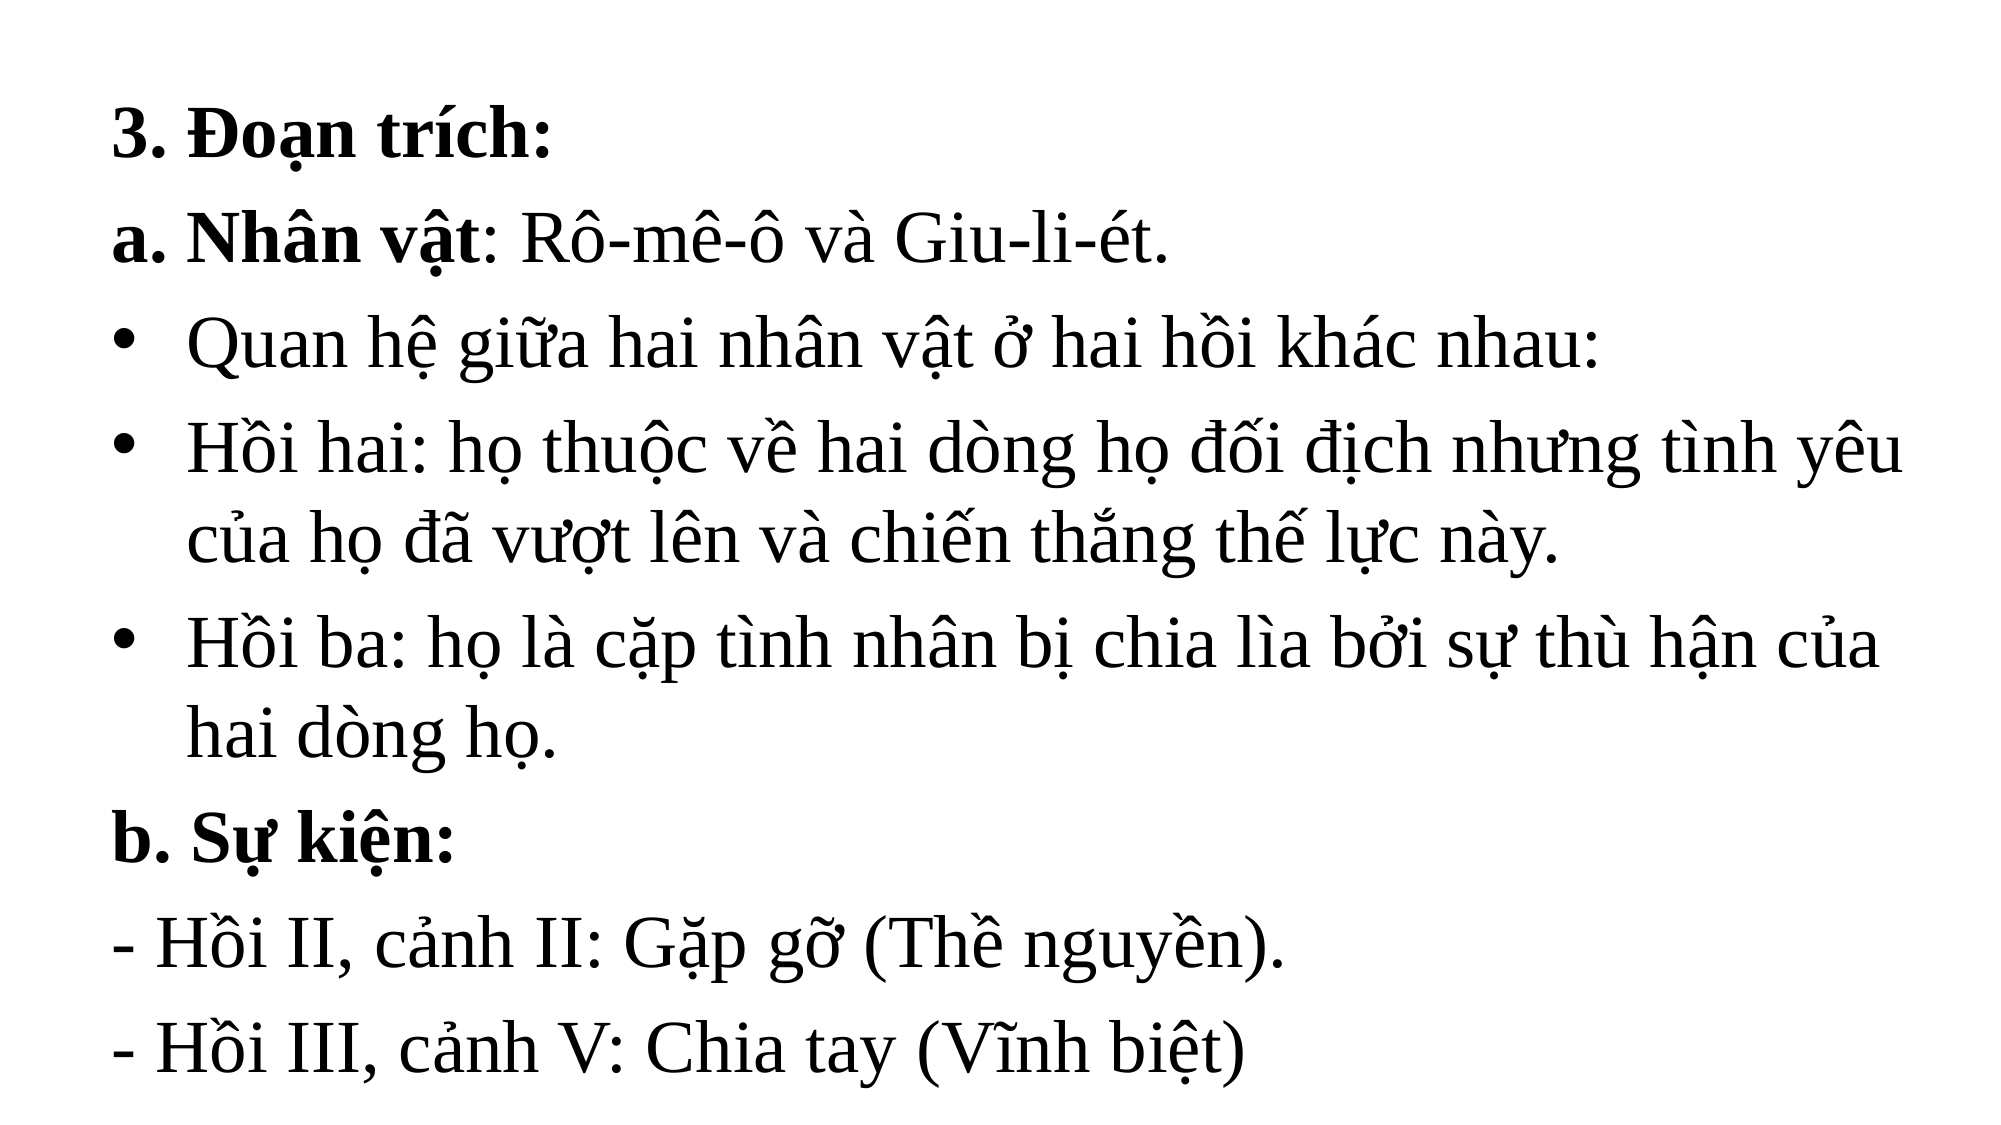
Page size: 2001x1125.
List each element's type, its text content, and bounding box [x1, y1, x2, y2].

text_box 3. Đoạn trích: a. Nhân vật: Rô-mê-ô và Giu-li-ét. Quan hệ giữa hai nhân vật ở hai hồi khác nhau: Hồi hai: họ thuộc về hai dòng họ đối địch nhưng tình yêu của họ đã vượt lên và chiến thắng thế lực này. Hồi ba: họ là cặp tình nhân bị chia lìa bởi sự thù hận của hai dòng họ. b. Sự kiện: - Hồi II, cảnh II: Gặp gỡ (Thề nguyền). - Hồi III, cảnh V: Chia tay (Vĩnh biệt) [96, 74, 1983, 1125]
